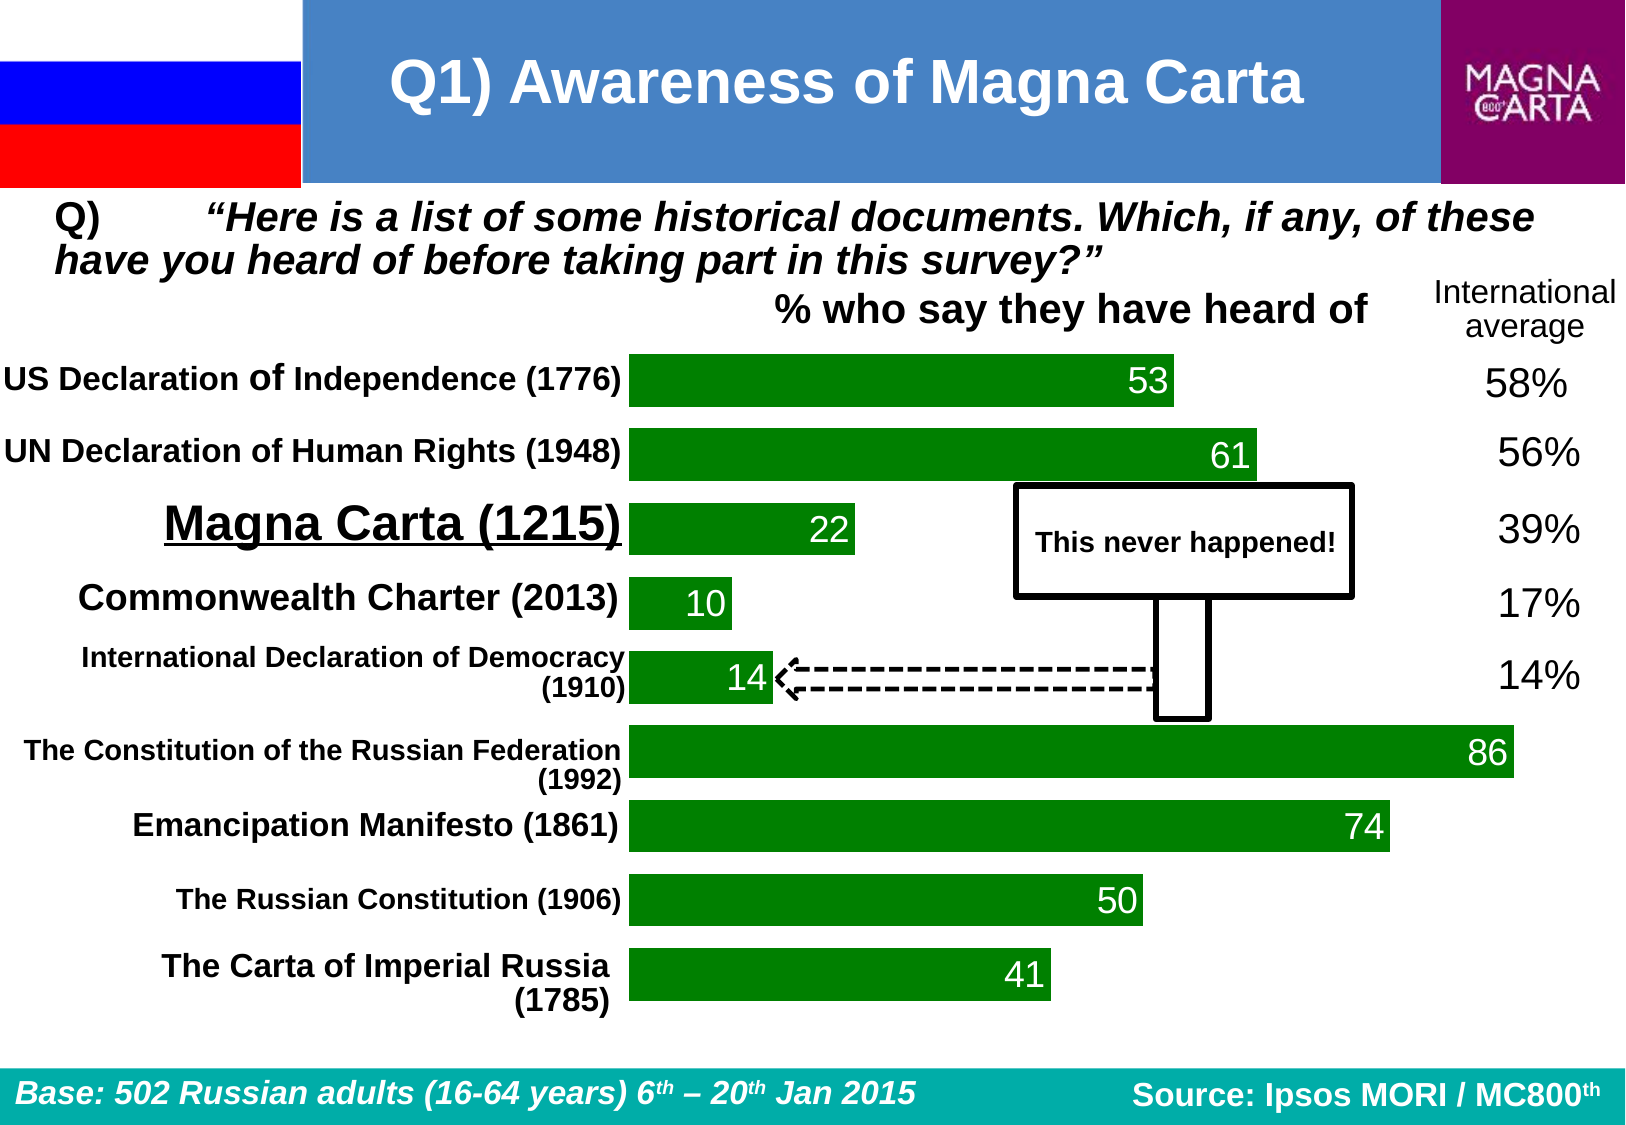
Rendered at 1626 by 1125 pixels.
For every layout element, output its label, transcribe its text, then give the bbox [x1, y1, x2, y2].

title Q1) Awareness of Magna Carta [306, 43, 1412, 125]
text_box UN Declaration of Human Rights (1948) [0, 427, 596, 477]
text_box International average [1407, 269, 1625, 341]
text_box Source: Ipsos MORI / MC800th [1059, 1075, 1625, 1121]
text_box Emancipation Manifesto (1861) [16, 804, 596, 851]
picture [0, 0, 1625, 188]
text_box The Constitution of the Russian Federation (1992) [1, 729, 596, 804]
text_box US Declaration of Independence (1776) [0, 352, 596, 406]
text_box Base: 502 Russian adults (16-64 years) 6th – 20th Jan 2015 [0, 1070, 1162, 1125]
text_box % who say they have heard of [629, 282, 1383, 340]
text_box Q) “Here is a list of some historical documents. Which, if any, of these have you heard of before taking part in this survey?” [39, 190, 1579, 291]
text_box Commonwealth Charter (2013) [0, 572, 596, 626]
text_box International Declaration of Democracy (1910) [0, 636, 596, 711]
text_box Magna Carta (1215) [111, 492, 596, 558]
text_box The Russian Constitution (1906) [0, 878, 596, 923]
text_box The Carta of Imperial Russia (1785) [99, 942, 596, 1026]
chart [601, 343, 1625, 1066]
